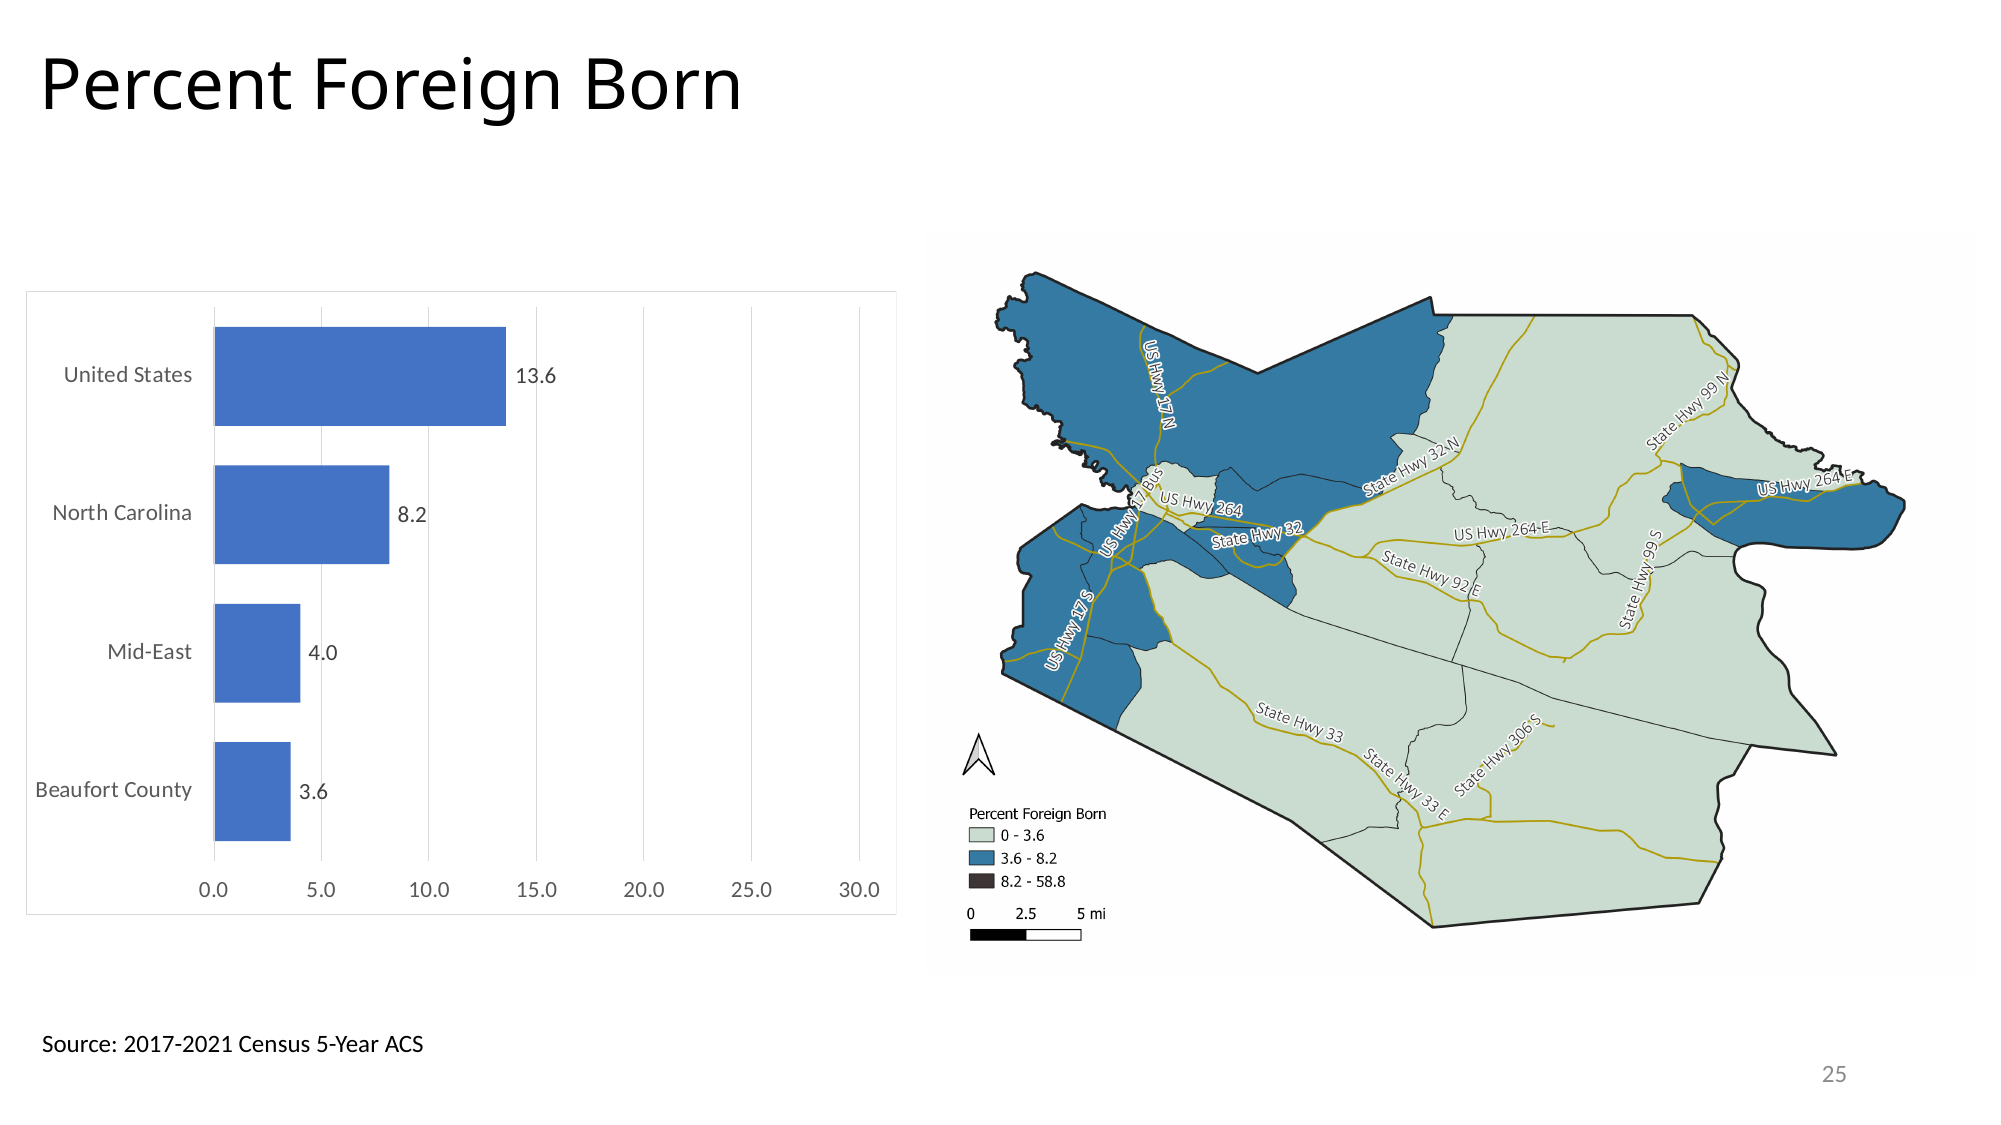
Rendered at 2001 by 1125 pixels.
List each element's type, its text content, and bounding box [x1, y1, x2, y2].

picture [25, 289, 897, 915]
slide_number 25 [1412, 1042, 1863, 1103]
title Percent Foreign Born [24, 5, 1737, 169]
picture [925, 230, 1975, 974]
text_box Source: 2017-2021 Census 5-Year ACS [27, 1020, 440, 1065]
